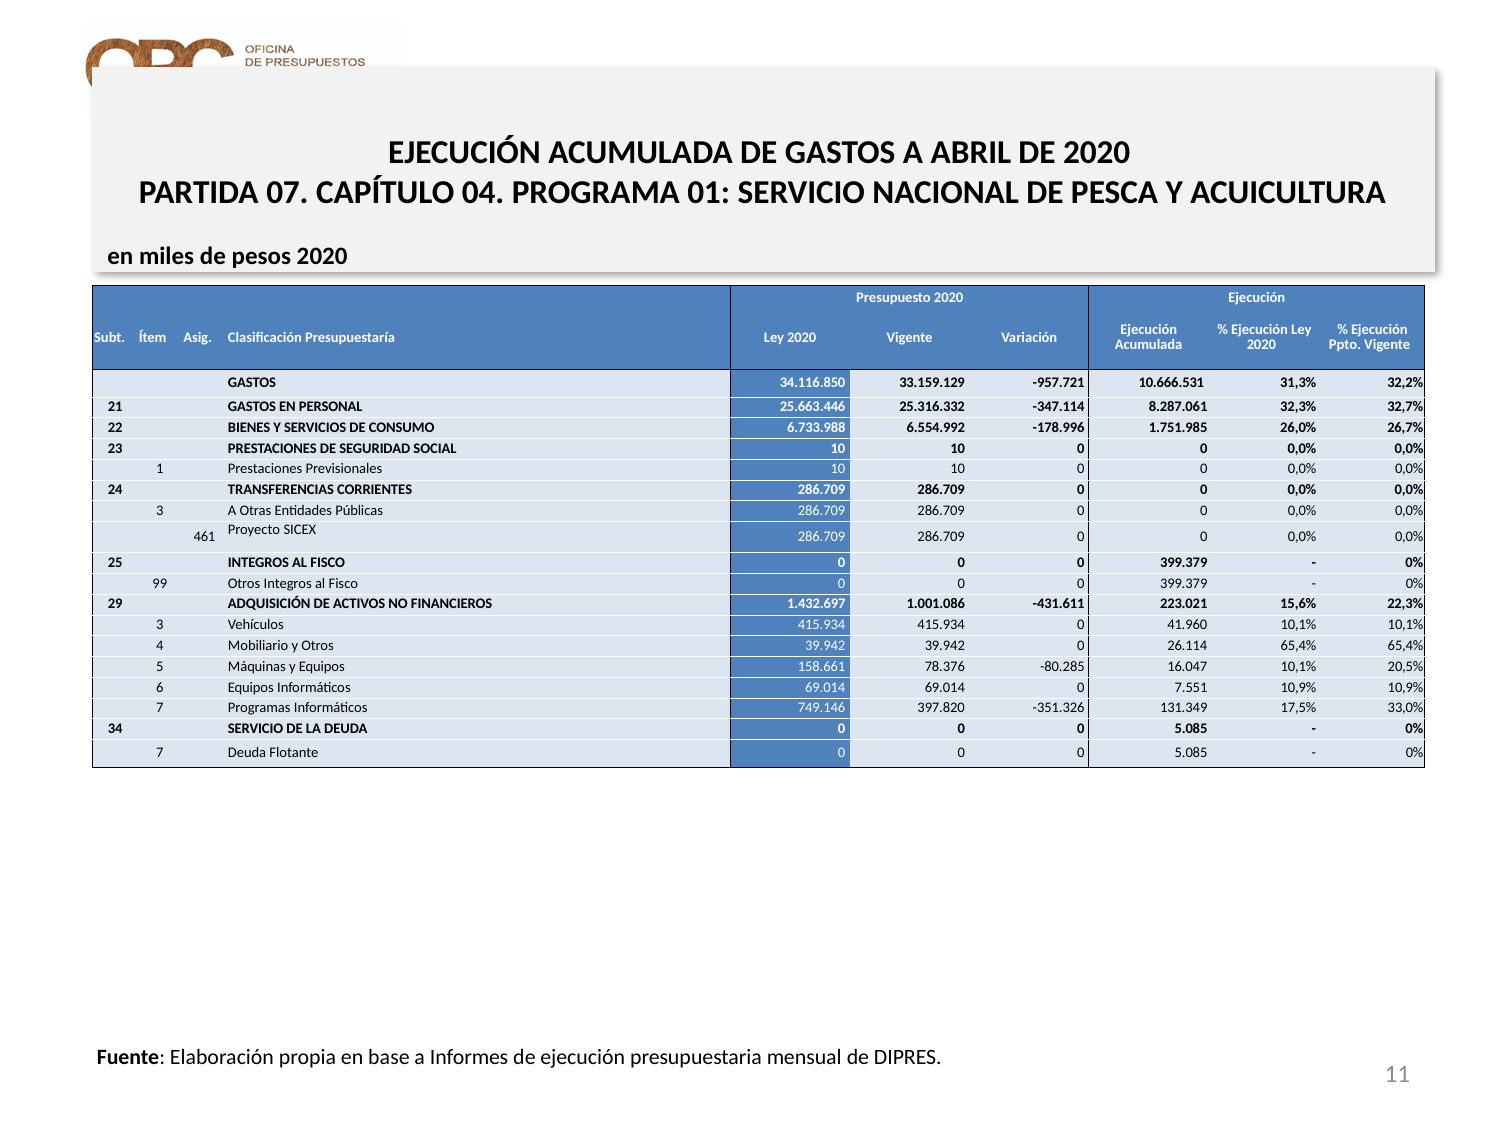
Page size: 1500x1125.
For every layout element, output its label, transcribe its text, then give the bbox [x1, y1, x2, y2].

table_cell SERVICIO DE LA DEUDA [227, 719, 730, 739]
table_cell Asig. [182, 306, 227, 369]
table_cell 0 [850, 574, 969, 594]
table_cell 0% [1317, 574, 1424, 594]
table_cell [182, 398, 227, 417]
table_cell 8.287.061 [1089, 398, 1209, 417]
table_cell 32,3% [1209, 398, 1317, 417]
table_cell 33,0% [1317, 699, 1424, 718]
table_cell 22,3% [1317, 595, 1424, 615]
table_cell [137, 439, 182, 459]
table_cell 65,4% [1209, 636, 1317, 656]
table_cell [93, 636, 137, 656]
table_cell 32,2% [1317, 370, 1424, 397]
table_cell 10 [731, 439, 850, 459]
table_cell 26,0% [1209, 418, 1317, 438]
table_cell 0 [969, 636, 1088, 656]
table_header [182, 286, 227, 306]
table_cell 286.709 [731, 501, 850, 521]
table_cell 0 [969, 501, 1088, 521]
table_cell 34 [93, 719, 137, 739]
table_cell % Ejecución Ppto. Vigente [1317, 306, 1424, 369]
table_cell 0 [969, 439, 1088, 459]
table_cell 69.014 [731, 678, 850, 698]
table_cell 20,5% [1317, 657, 1424, 677]
table_cell 5.085 [1089, 740, 1209, 767]
table_cell [182, 699, 227, 718]
table_cell 7 [137, 699, 182, 718]
table_cell 6 [137, 678, 182, 698]
table_cell 6.733.988 [731, 418, 850, 438]
table_cell 0 [969, 740, 1088, 767]
table_cell 3 [137, 501, 182, 521]
table_cell Equipos Informáticos [227, 678, 730, 698]
table_cell - [1209, 574, 1317, 594]
table_cell Ley 2020 [731, 306, 850, 369]
table_cell 10 [731, 460, 850, 480]
table_cell ADQUISICIÓN DE ACTIVOS NO FINANCIEROS [227, 595, 730, 615]
table_cell 0,0% [1317, 460, 1424, 480]
table_cell [182, 616, 227, 635]
table_cell Vigente [850, 306, 969, 369]
table_cell 286.709 [731, 522, 850, 552]
table_cell [93, 574, 137, 594]
table_cell 399.379 [1089, 553, 1209, 573]
table_cell 0,0% [1317, 522, 1424, 552]
table_cell -178.996 [969, 418, 1088, 438]
table_cell [182, 418, 227, 438]
table_cell Vehículos [227, 616, 730, 635]
table_cell Prestaciones Previsionales [227, 460, 730, 480]
table_cell 0 [1089, 439, 1209, 459]
table_cell 7 [137, 740, 182, 767]
table_cell 0 [969, 616, 1088, 635]
table_cell % Ejecución Ley 2020 [1209, 306, 1317, 369]
table_cell [93, 501, 137, 521]
table_cell 0,0% [1209, 481, 1317, 500]
table_cell 415.934 [850, 616, 969, 635]
table_cell 6.554.992 [850, 418, 969, 438]
table_cell 131.349 [1089, 699, 1209, 718]
table_cell 23 [93, 439, 137, 459]
table_cell 5 [137, 657, 182, 677]
footer Fuente: Elaboración propia en base a Informes de ejecución presupuestaria mensual de DIPRES. [82, 1035, 1432, 1095]
table_cell 32,7% [1317, 398, 1424, 417]
table_cell [182, 595, 227, 615]
table_cell 1.751.985 [1089, 418, 1209, 438]
table_cell 399.379 [1089, 574, 1209, 594]
table_cell Proyecto SICEX [227, 522, 730, 552]
table_cell 0 [969, 481, 1088, 500]
table_cell 0 [969, 553, 1088, 573]
table_cell Programas Informáticos [227, 699, 730, 718]
table_cell - [1209, 719, 1317, 739]
table_cell 286.709 [731, 481, 850, 500]
table_cell -347.114 [969, 398, 1088, 417]
table_cell 1.432.697 [731, 595, 850, 615]
table_cell 0 [850, 719, 969, 739]
table_cell 10,9% [1317, 678, 1424, 698]
table_cell Máquinas y Equipos [227, 657, 730, 677]
table_cell 0 [969, 678, 1088, 698]
table_cell 0 [1089, 460, 1209, 480]
table_cell 0,0% [1209, 460, 1317, 480]
table_cell [93, 460, 137, 480]
table_cell 223.021 [1089, 595, 1209, 615]
table_cell 158.661 [731, 657, 850, 677]
table_cell 0,0% [1209, 501, 1317, 521]
table_cell 33.159.129 [850, 370, 969, 397]
table_cell [93, 657, 137, 677]
table_cell 10,9% [1209, 678, 1317, 698]
table_cell 0 [1089, 481, 1209, 500]
table_cell [182, 481, 227, 500]
table_cell 0 [969, 574, 1088, 594]
title EJECUCIÓN ACUMULADA DE GASTOS A ABRIL DE 2020 PARTIDA 07. CAPÍTULO 04. PROGRAMA 01: SERVICIO NACIONAL DE PESCA Y ACUICULTURA [92, 67, 1434, 272]
table_cell 286.709 [850, 481, 969, 500]
table_cell Ejecución Acumulada [1089, 306, 1209, 369]
table_cell 0 [1089, 522, 1209, 552]
table_header [93, 286, 137, 306]
table_cell 1 [137, 460, 182, 480]
table_cell 10,1% [1317, 616, 1424, 635]
table_cell Otros Integros al Fisco [227, 574, 730, 594]
table_cell [182, 678, 227, 698]
table_cell 34.116.850 [731, 370, 850, 397]
table_cell -431.611 [969, 595, 1088, 615]
table_cell 10 [850, 460, 969, 480]
table_cell [137, 719, 182, 739]
table_cell 65,4% [1317, 636, 1424, 656]
table_cell - [1209, 553, 1317, 573]
table_cell [93, 678, 137, 698]
table_cell 21 [93, 398, 137, 417]
table_cell 24 [93, 481, 137, 500]
table_cell 0% [1317, 740, 1424, 767]
table_cell 0 [850, 740, 969, 767]
table_cell [137, 418, 182, 438]
table_cell [137, 595, 182, 615]
table_cell 15,6% [1209, 595, 1317, 615]
table_cell 10,1% [1209, 616, 1317, 635]
table_cell Mobiliario y Otros [227, 636, 730, 656]
table_cell [93, 370, 137, 397]
table_cell 10,1% [1209, 657, 1317, 677]
table_cell 3 [137, 616, 182, 635]
table_cell [182, 719, 227, 739]
table_cell [137, 481, 182, 500]
table_cell [93, 616, 137, 635]
table_header Ejecución [1089, 286, 1424, 306]
table_cell 0 [731, 740, 850, 767]
table_cell 5.085 [1089, 719, 1209, 739]
table_cell 286.709 [850, 501, 969, 521]
table_cell 10 [850, 439, 969, 459]
table_cell 16.047 [1089, 657, 1209, 677]
table_cell [182, 501, 227, 521]
table_cell 69.014 [850, 678, 969, 698]
table_cell -957.721 [969, 370, 1088, 397]
table_cell 25.663.446 [731, 398, 850, 417]
table_cell 26.114 [1089, 636, 1209, 656]
table_cell 4 [137, 636, 182, 656]
table_cell [93, 522, 137, 552]
text_box en miles de pesos 2020 [92, 231, 1415, 271]
table_cell [137, 370, 182, 397]
table_cell 29 [93, 595, 137, 615]
picture [82, 22, 403, 118]
table_cell 1.001.086 [850, 595, 969, 615]
table_cell -351.326 [969, 699, 1088, 718]
table_cell GASTOS EN PERSONAL [227, 398, 730, 417]
table_cell 39.942 [731, 636, 850, 656]
table_cell 286.709 [850, 522, 969, 552]
table_cell 0,0% [1317, 501, 1424, 521]
table_cell 41.960 [1089, 616, 1209, 635]
table_cell 749.146 [731, 699, 850, 718]
table_cell 0% [1317, 553, 1424, 573]
table_cell 0 [969, 719, 1088, 739]
table_cell 0% [1317, 719, 1424, 739]
table_cell 0,0% [1209, 439, 1317, 459]
table_cell INTEGROS AL FISCO [227, 553, 730, 573]
table_cell [182, 574, 227, 594]
table_cell 99 [137, 574, 182, 594]
table_cell [137, 398, 182, 417]
table_cell [137, 553, 182, 573]
table_cell Subt. [93, 306, 137, 369]
table_cell GASTOS [227, 370, 730, 397]
table_cell 25 [93, 553, 137, 573]
table_cell 0 [731, 719, 850, 739]
table_cell [182, 636, 227, 656]
table_cell 25.316.332 [850, 398, 969, 417]
table_cell 0 [731, 553, 850, 573]
table_cell 0,0% [1317, 439, 1424, 459]
table_cell 0 [731, 574, 850, 594]
table_cell 0 [969, 522, 1088, 552]
table_cell 0 [969, 460, 1088, 480]
table_cell -80.285 [969, 657, 1088, 677]
table_cell Clasificación Presupuestaría [227, 306, 730, 369]
table_cell [93, 740, 137, 767]
table_cell 22 [93, 418, 137, 438]
table_header Presupuesto 2020 [731, 286, 1088, 306]
table_cell Deuda Flotante [227, 740, 730, 767]
table_cell 10.666.531 [1089, 370, 1209, 397]
table_cell 397.820 [850, 699, 969, 718]
table_cell 415.934 [731, 616, 850, 635]
table_cell [182, 370, 227, 397]
table_header [227, 286, 730, 306]
table_cell 0 [1089, 501, 1209, 521]
table_header [137, 286, 182, 306]
table_cell 461 [182, 522, 227, 552]
table_cell [182, 460, 227, 480]
table_cell BIENES Y SERVICIOS DE CONSUMO [227, 418, 730, 438]
table_cell [137, 522, 182, 552]
table_cell 39.942 [850, 636, 969, 656]
table_cell 0,0% [1209, 522, 1317, 552]
table_cell [182, 439, 227, 459]
table_cell [182, 740, 227, 767]
table_cell 0,0% [1317, 481, 1424, 500]
table_cell 26,7% [1317, 418, 1424, 438]
table_cell - [1209, 740, 1317, 767]
table_cell PRESTACIONES DE SEGURIDAD SOCIAL [227, 439, 730, 459]
table_cell 0 [850, 553, 969, 573]
table_cell TRANSFERENCIAS CORRIENTES [227, 481, 730, 500]
table_cell Ítem [137, 306, 182, 369]
table_cell [182, 657, 227, 677]
table_cell A Otras Entidades Públicas [227, 501, 730, 521]
slide_number 11 [1074, 1042, 1425, 1103]
table_cell 7.551 [1089, 678, 1209, 698]
table_cell 17,5% [1209, 699, 1317, 718]
table_cell 31,3% [1209, 370, 1317, 397]
table_cell Variación [969, 306, 1088, 369]
table_cell 78.376 [850, 657, 969, 677]
table_cell [182, 553, 227, 573]
table_cell [93, 699, 137, 718]
